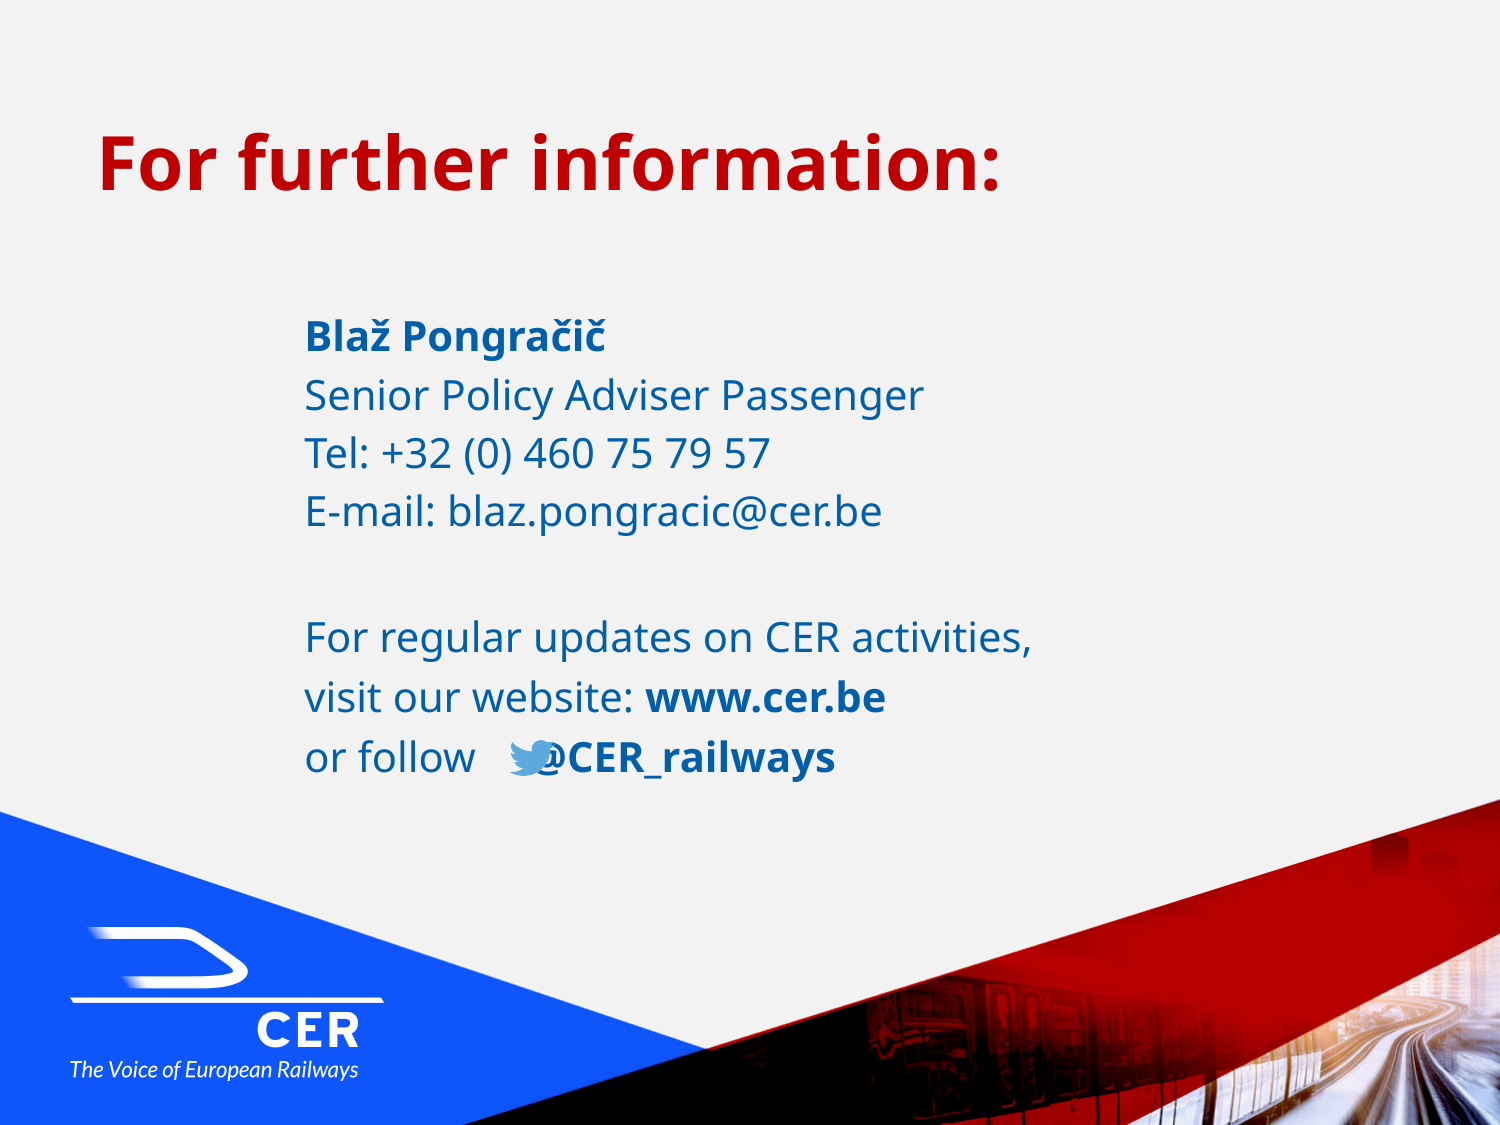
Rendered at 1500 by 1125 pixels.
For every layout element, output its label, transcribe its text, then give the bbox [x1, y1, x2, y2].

picture [857, 641, 867, 649]
picture [332, 637, 345, 649]
picture [565, 637, 578, 649]
picture [708, 637, 721, 649]
picture [927, 637, 934, 649]
picture [487, 641, 497, 649]
picture [590, 637, 602, 649]
picture [616, 641, 626, 649]
list Blaž Pongračič Senior Policy Adviser Passenger Tel: +32 (0) 460 75 79 57 E-mail: blaz.pongracic@cer.be [289, 302, 1211, 550]
picture [451, 637, 463, 649]
picture [540, 637, 552, 649]
picture [0, 637, 1500, 1125]
picture [425, 637, 437, 649]
